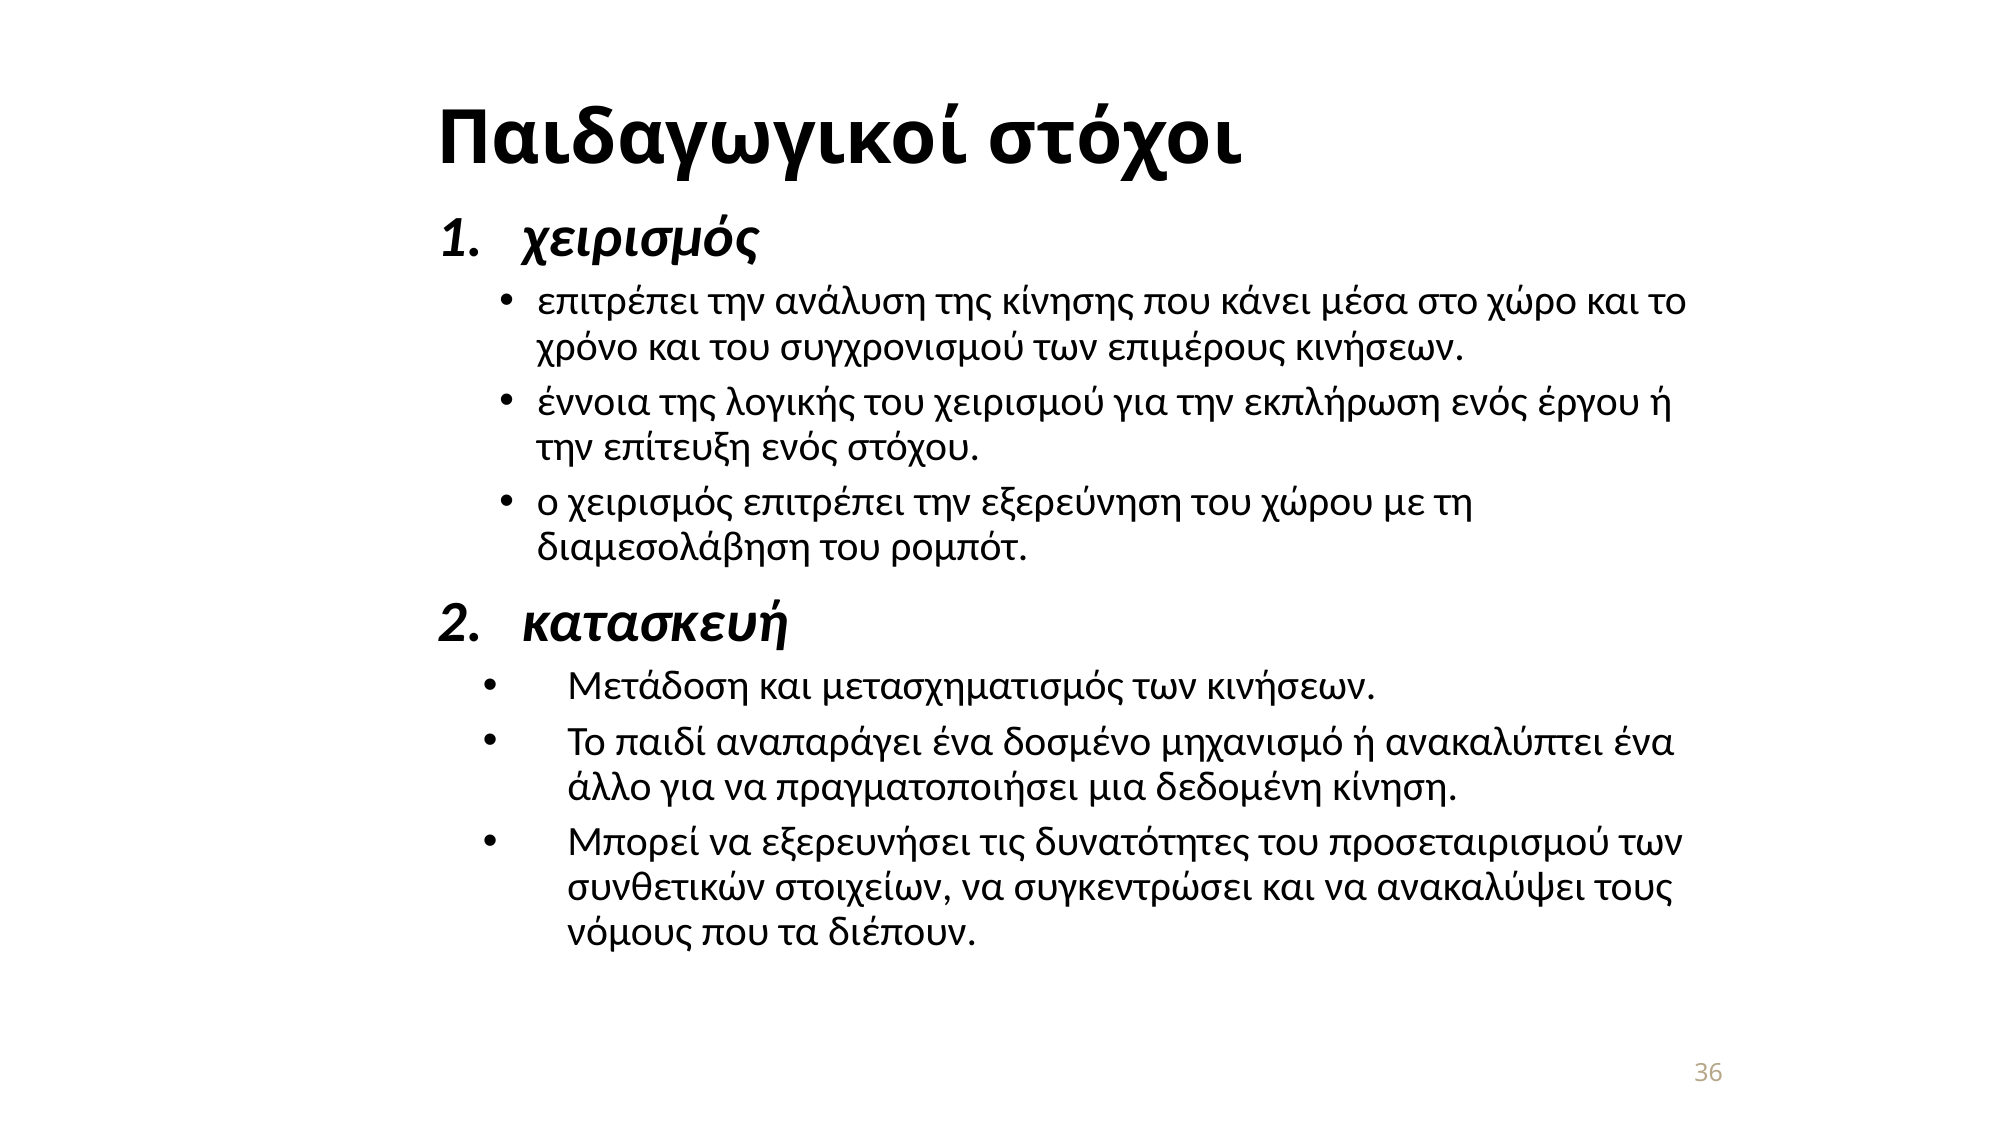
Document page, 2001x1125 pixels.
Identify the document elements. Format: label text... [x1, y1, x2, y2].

title Παιδαγωγικοί στόχοι [421, 45, 1716, 198]
list χειρισμός επιτρέπει την ανάλυση της κίνησης που κάνει μέσα στο χώρο και το χρόνο και του συγχρονισμού των επιμέρους κινήσεων. έννοια της λογικής του χειρισμού για την εκπλήρωση ενός έργου ή την επίτευξη ενός στόχου. ο χειρισμός επιτρέπει την εξερεύνηση του χώρου με τη διαμεσολάβηση του ρομπότ. κατασκευή Μετάδοση και μετασχηματισμός των κινήσεων. Το παιδί αναπαράγει ένα δοσμένο μηχανισμό ή ανακαλύπτει ένα άλλο για να πραγματοποιήσει μια δεδομένη κίνηση. Mπορεί να εξερευνήσει τις δυνατότητες του προσεταιρισμού των συνθετικών στοιχείων, να συγκεντρώσει και να ανακαλύψει τους νόμους που τα διέπουν. [409, 198, 1716, 1065]
slide_number 36 [1662, 1034, 1738, 1113]
